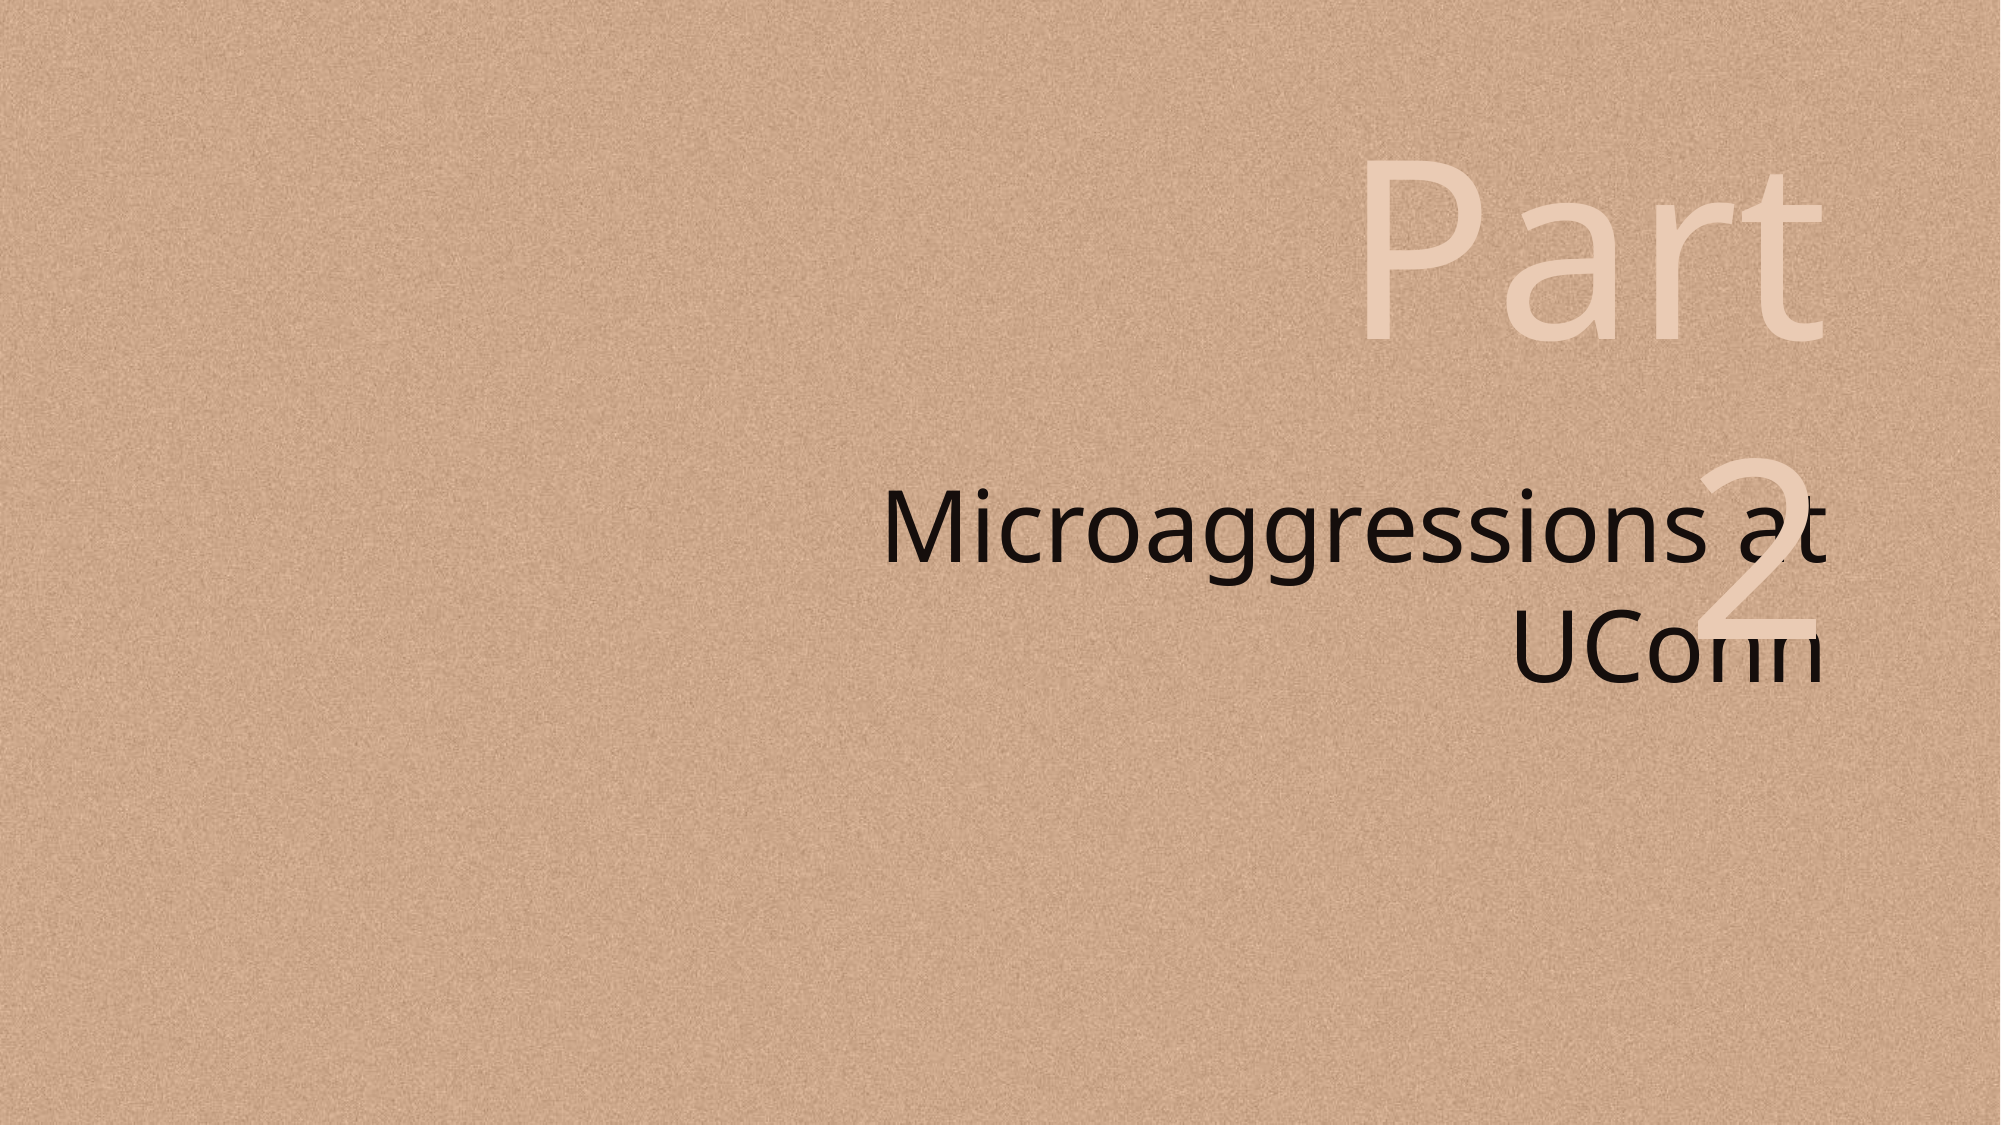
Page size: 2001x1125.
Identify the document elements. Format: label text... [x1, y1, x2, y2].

picture [0, 0, 2001, 1125]
title Microaggressions at UConn [706, 490, 1844, 675]
title Part 2 [1145, 258, 1844, 522]
